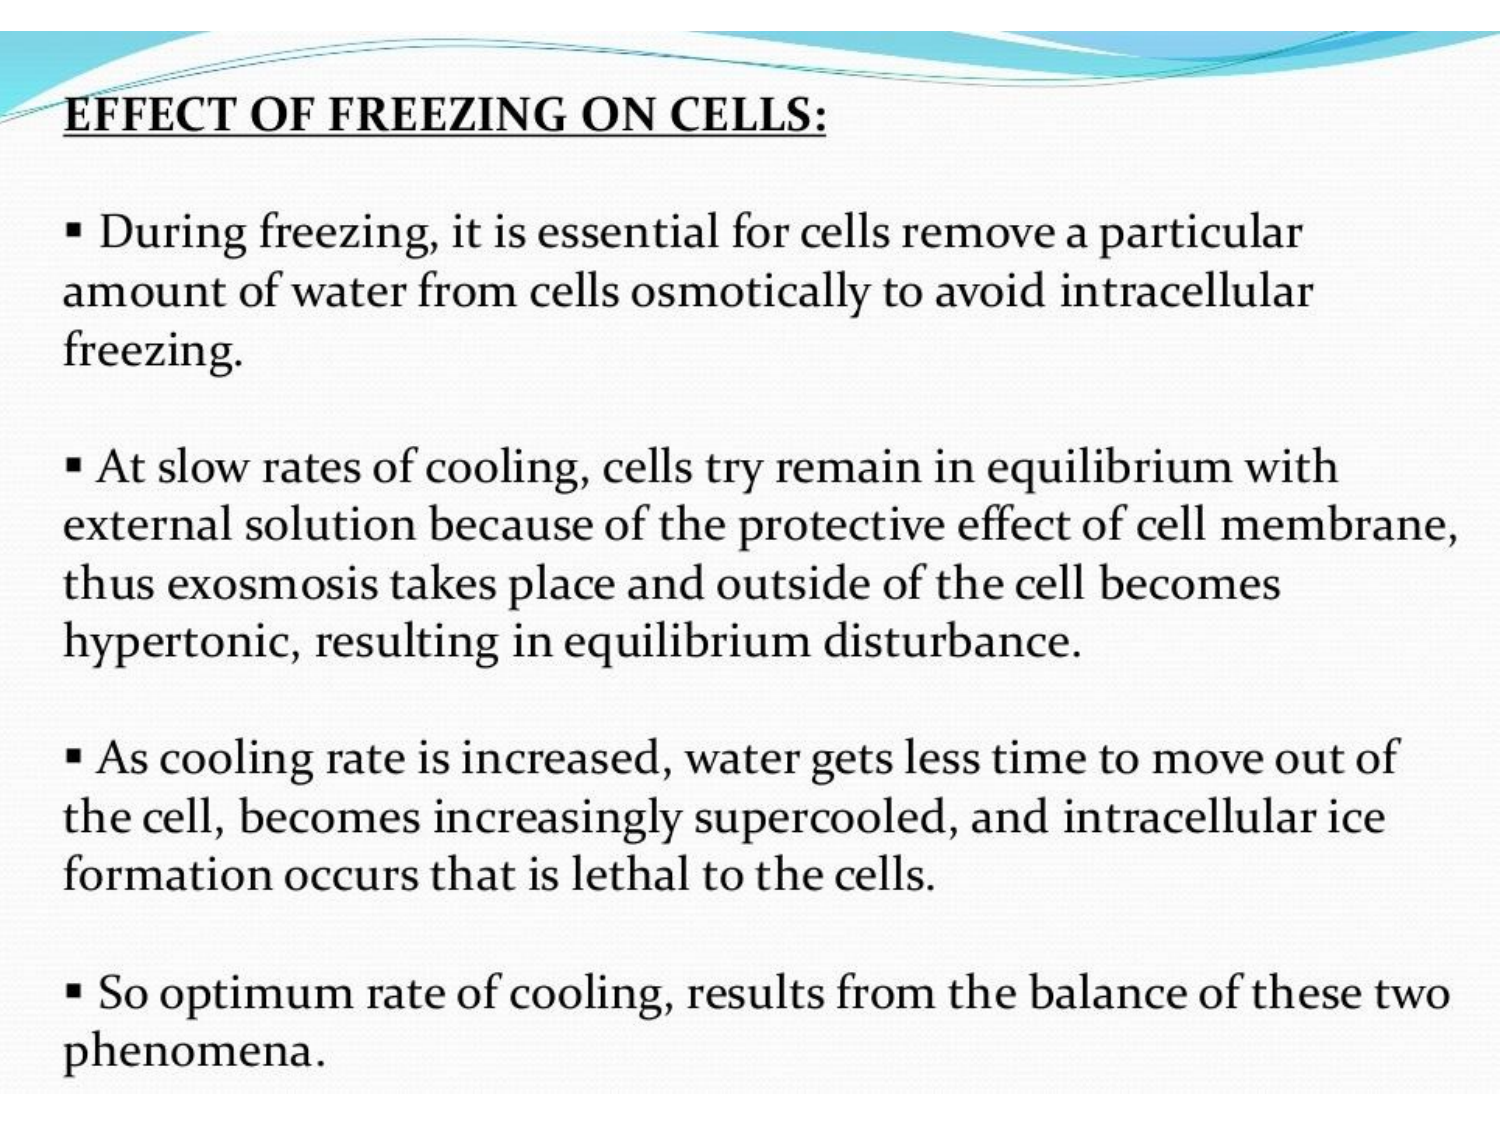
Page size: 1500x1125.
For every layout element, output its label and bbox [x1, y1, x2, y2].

text_box [0, 31, 1500, 1094]
